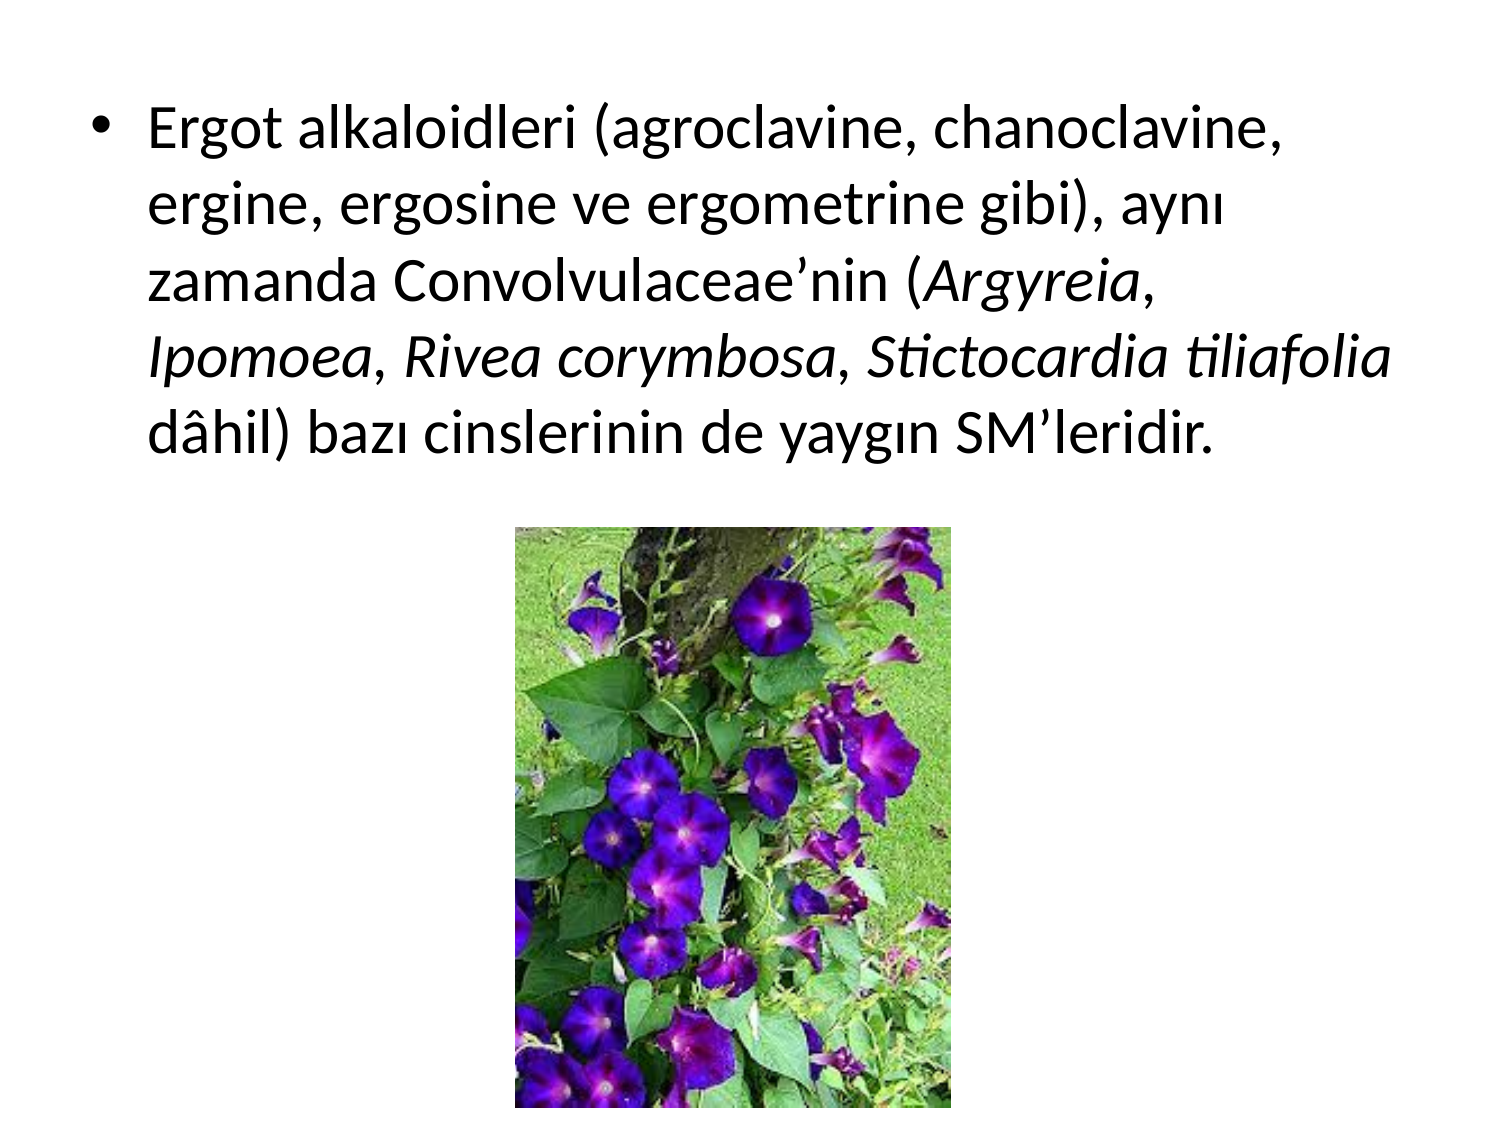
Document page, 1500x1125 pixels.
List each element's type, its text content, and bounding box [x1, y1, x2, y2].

list Ergot alkaloidleri (agroclavine, chanoclavine, ergine, ergosine ve ergometrine gibi), aynı zamanda Convolvulaceae’nin (Argyreia, Ipomoea, Rivea corymbosa, Stictocardia tiliafolia dâhil) bazı cinslerinin de yaygın SM’leridir. [75, 78, 1425, 492]
picture [515, 526, 951, 1109]
